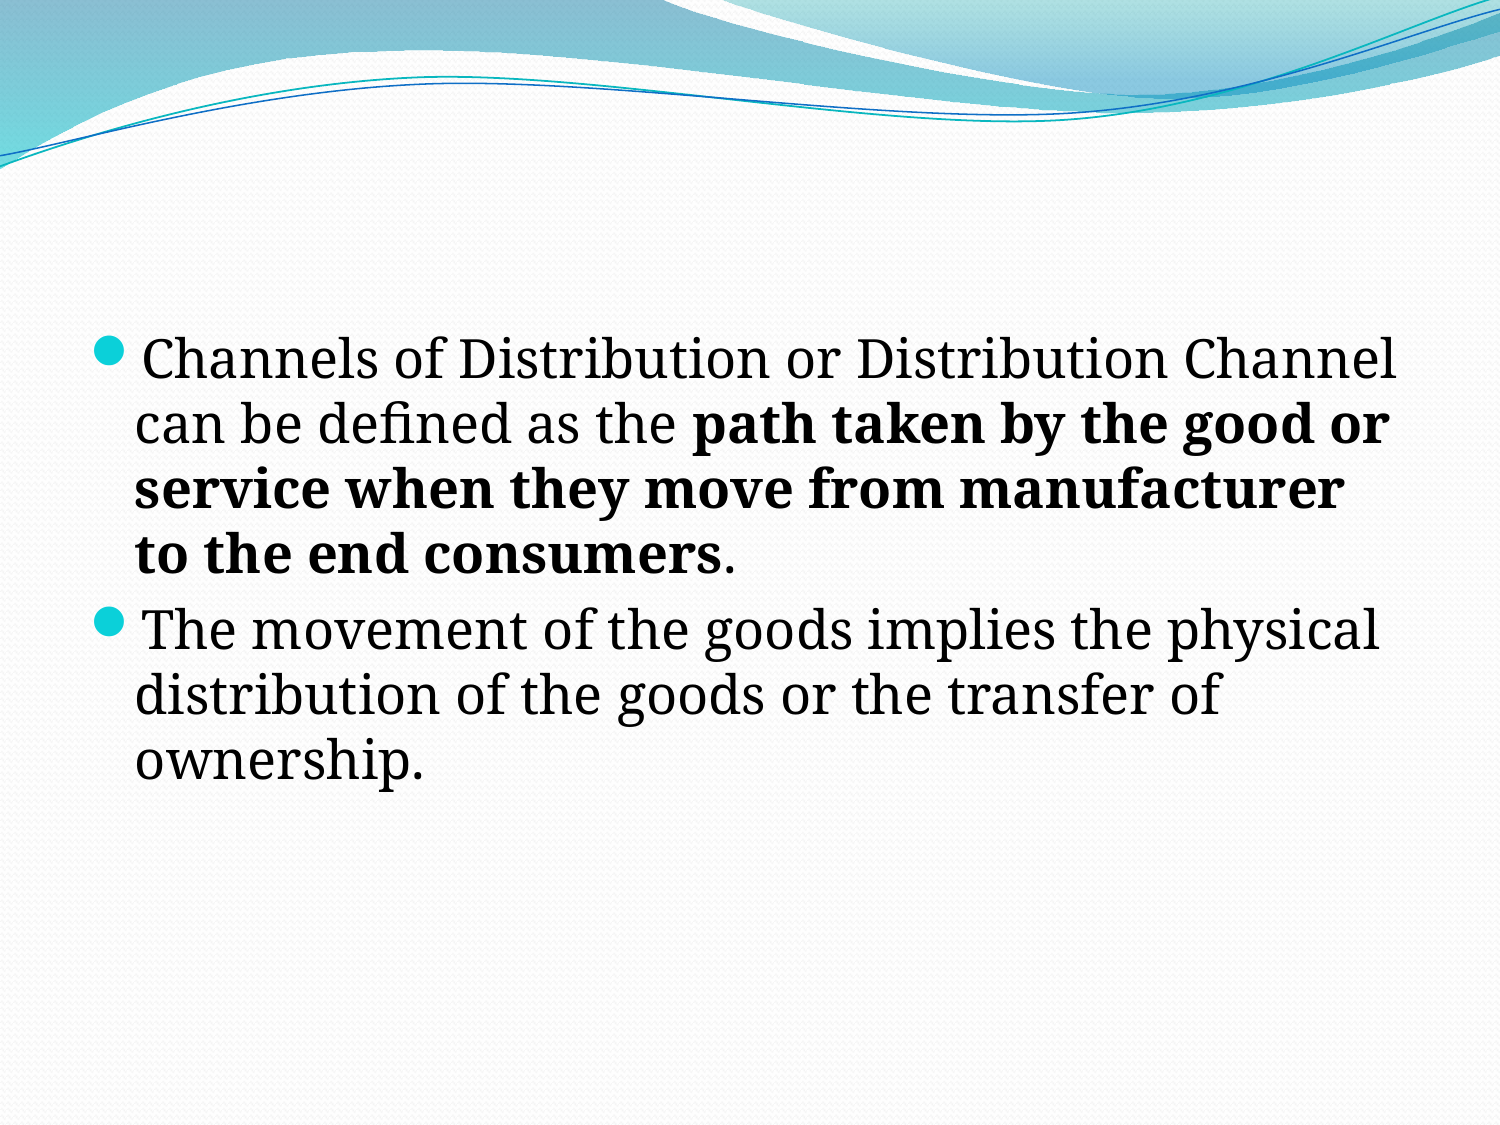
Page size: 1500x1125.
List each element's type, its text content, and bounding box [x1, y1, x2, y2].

list Channels of Distribution or Distribution Channel can be defined as the path taken by the good or service when they move from manufacturer to the end consumers. The movement of the goods implies the physical distribution of the goods or the transfer of ownership. [75, 317, 1425, 1038]
